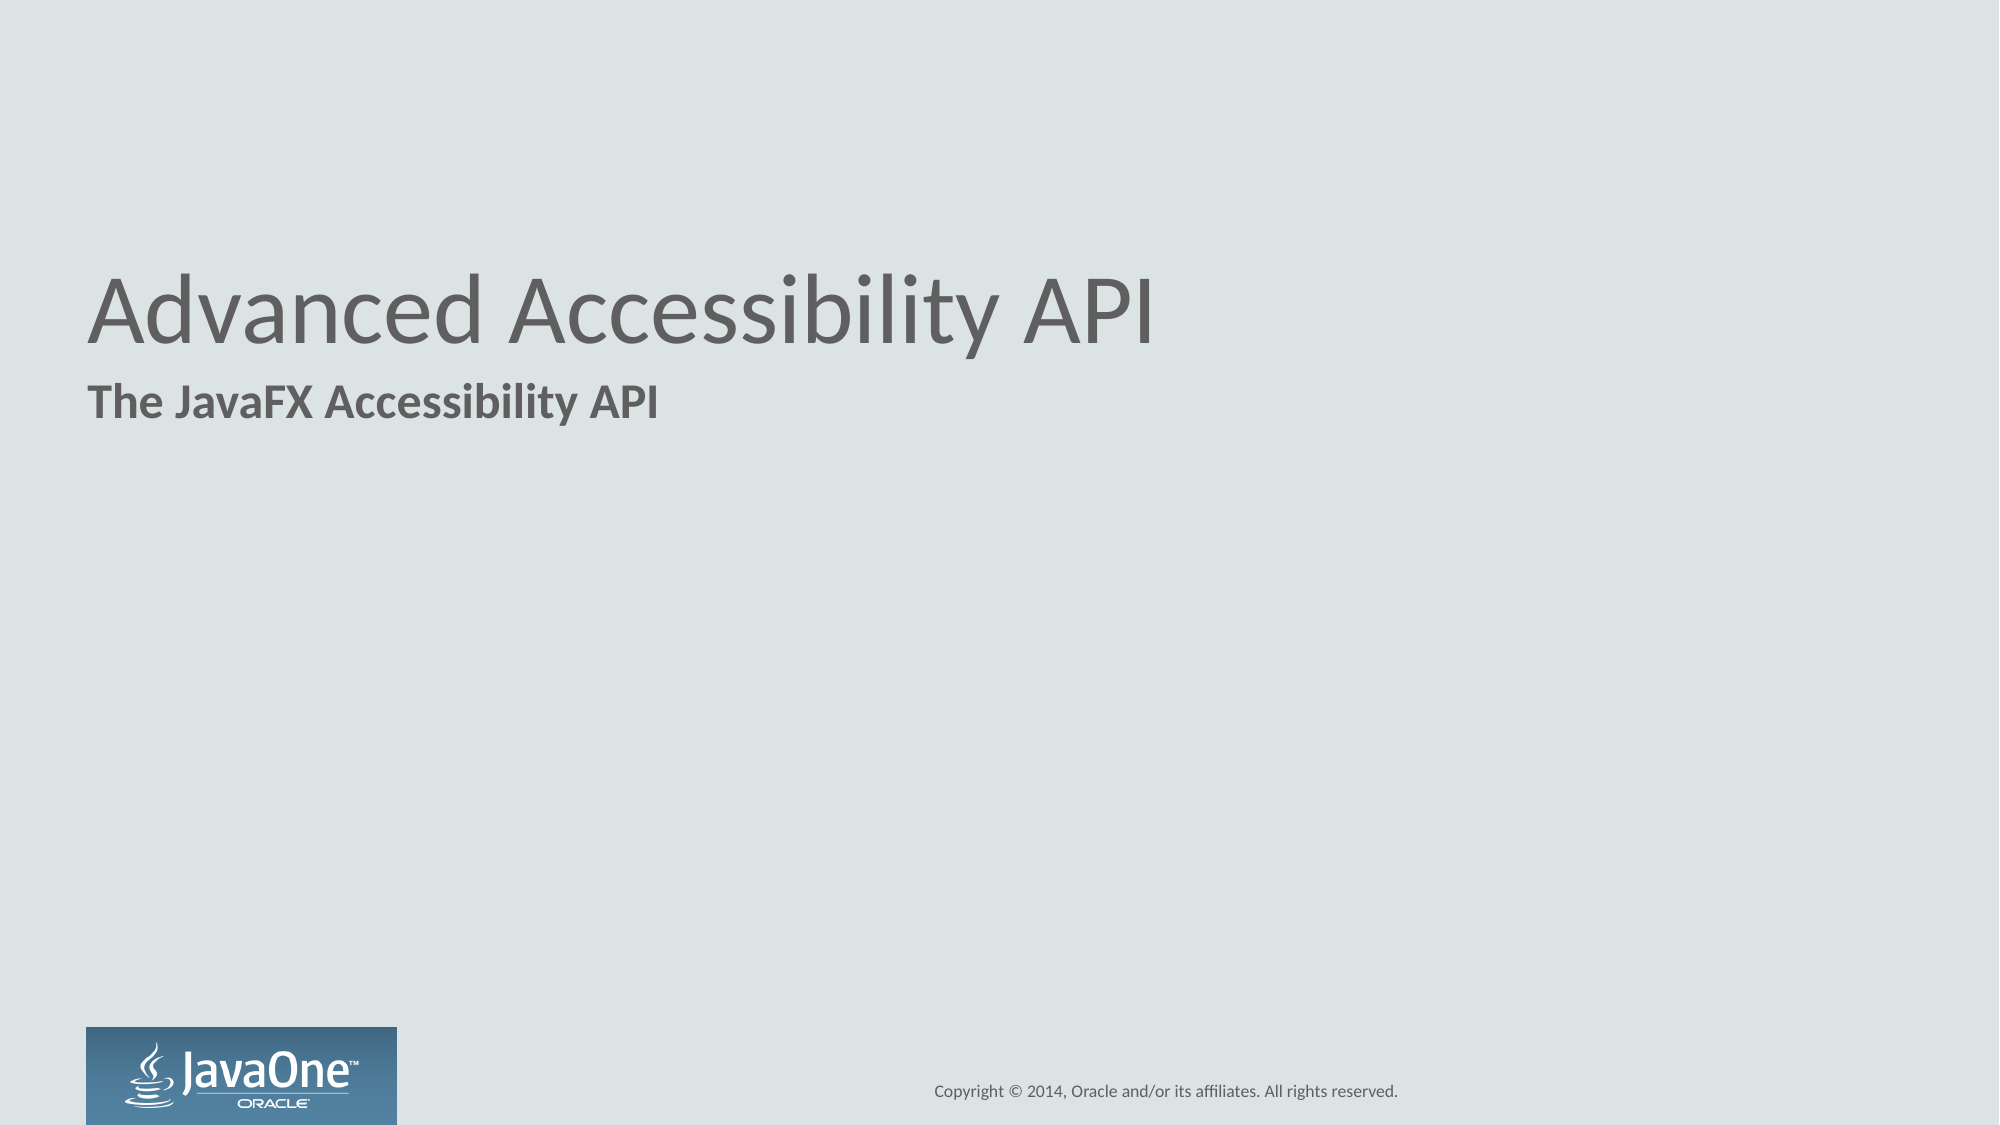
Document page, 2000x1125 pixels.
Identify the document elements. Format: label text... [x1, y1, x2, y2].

title Advanced Accessibility API [87, 121, 1913, 363]
subtitle The JavaFX Accessibility API [87, 375, 1913, 525]
picture [86, 1027, 397, 1125]
